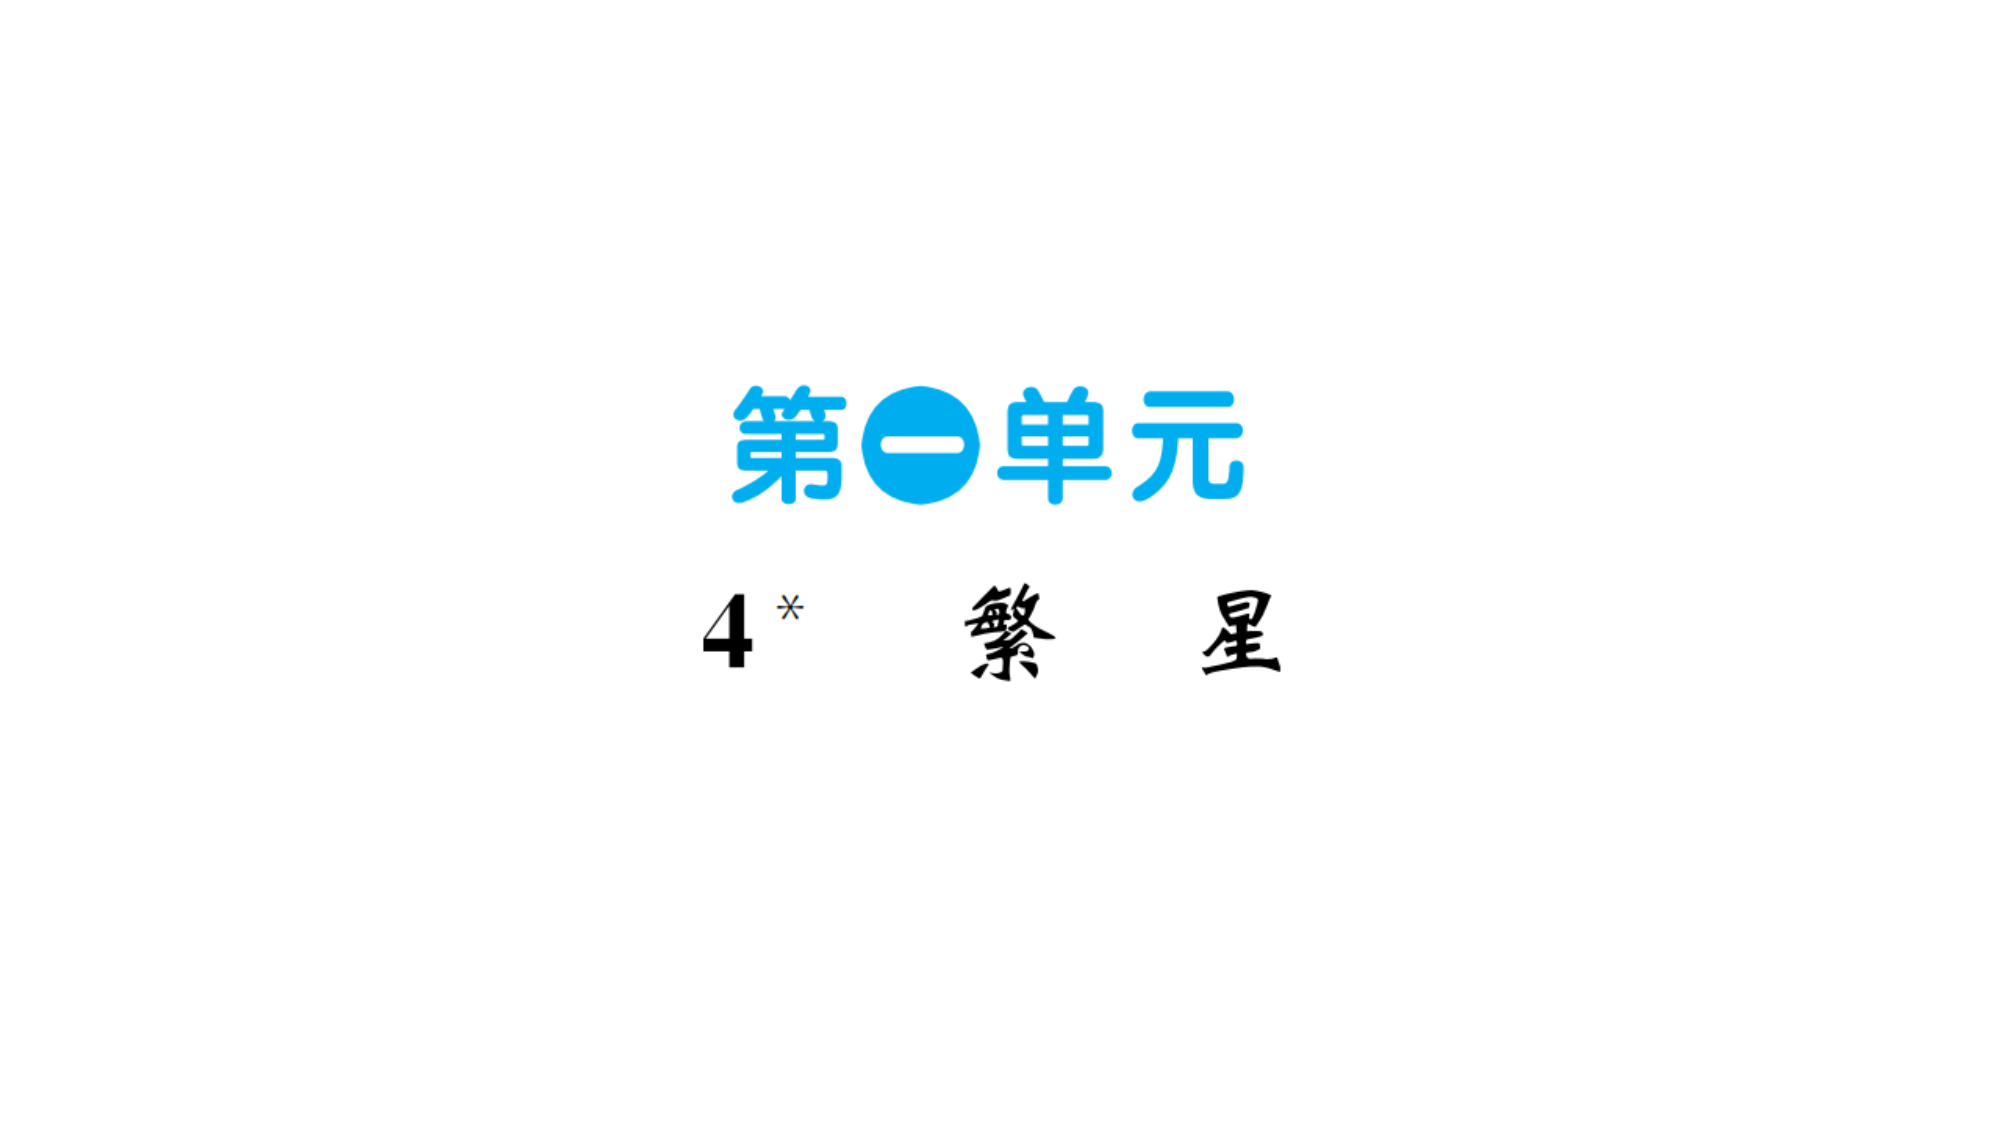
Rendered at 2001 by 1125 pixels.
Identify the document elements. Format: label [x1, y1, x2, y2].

picture [695, 362, 1305, 541]
picture [687, 569, 1313, 703]
